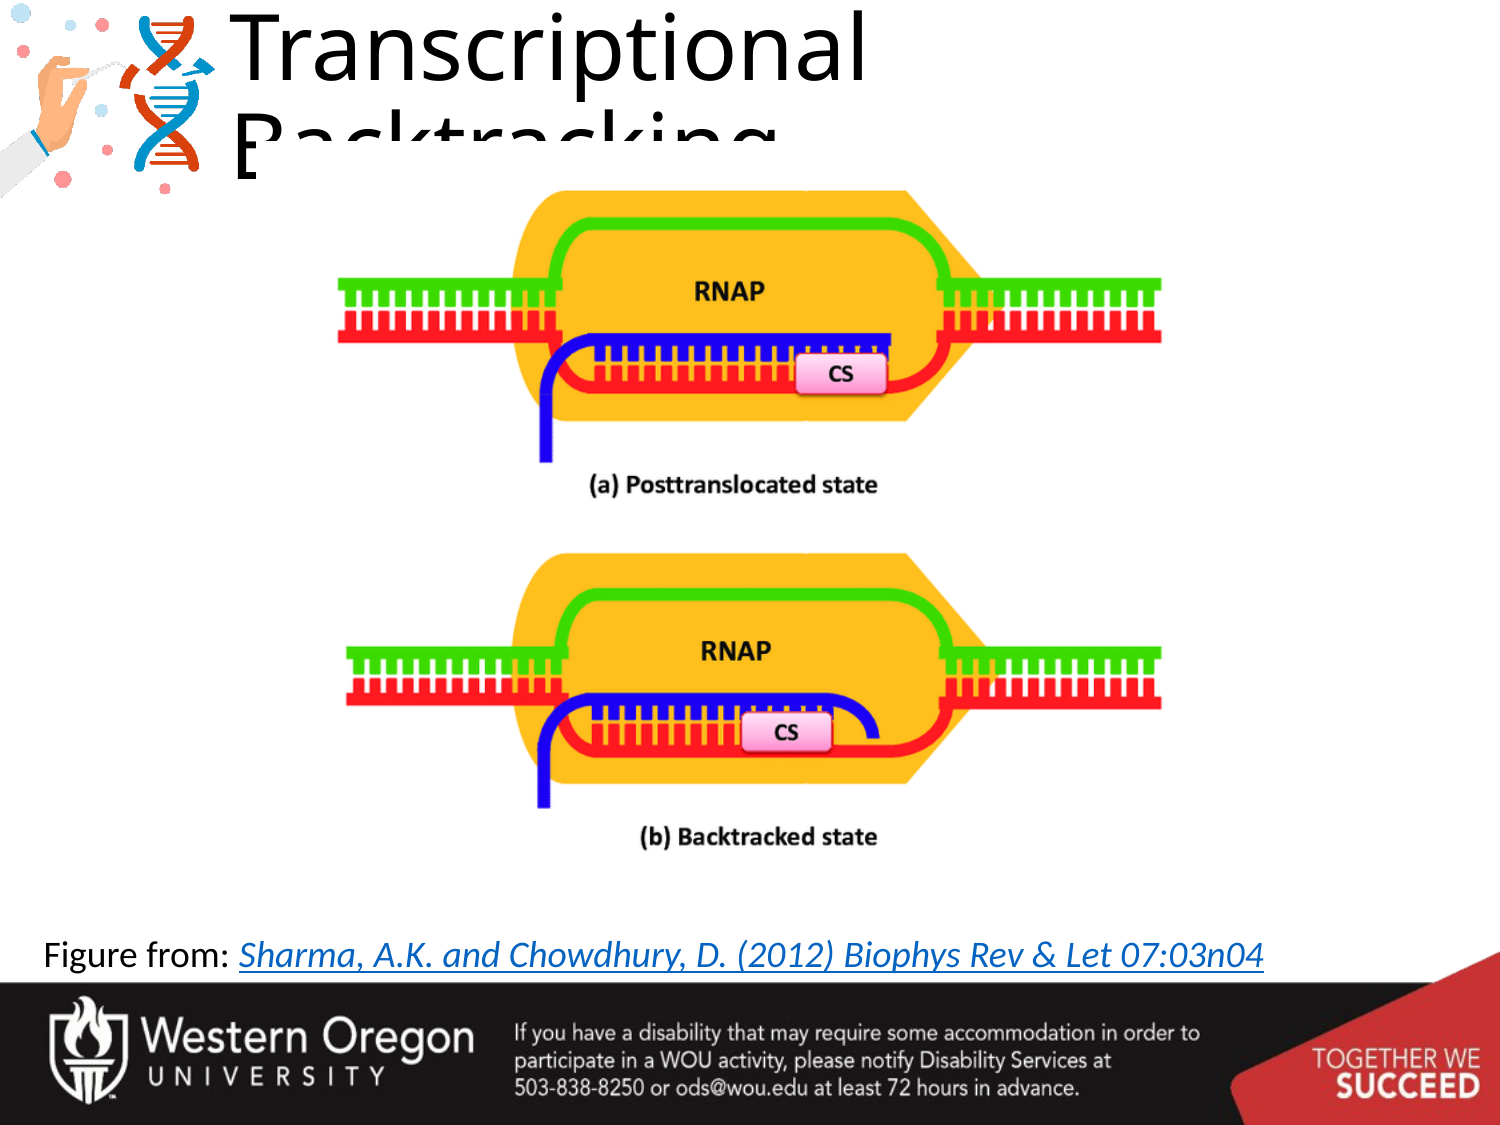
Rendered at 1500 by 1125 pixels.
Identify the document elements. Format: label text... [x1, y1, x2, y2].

picture [0, 946, 1500, 1125]
title Transcriptional Backtracking [214, 36, 1397, 165]
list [256, 141, 1244, 882]
picture [0, 3, 215, 198]
text_box Figure from: Sharma, A.K. and Chowdhury, D. (2012) Biophys Rev & Let 07:03n04 [28, 923, 1279, 983]
